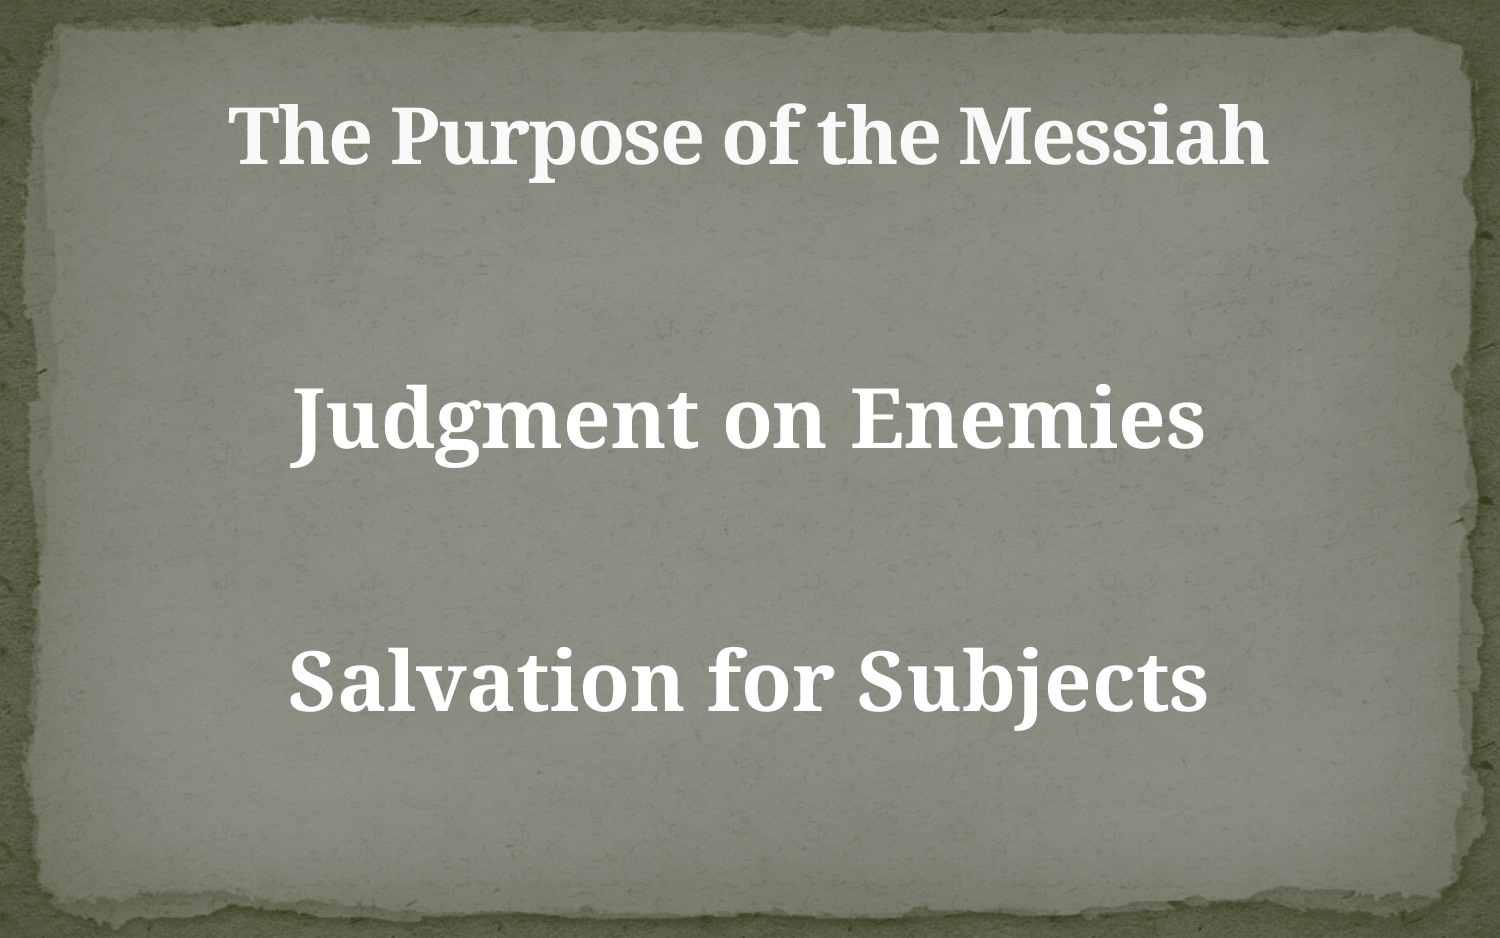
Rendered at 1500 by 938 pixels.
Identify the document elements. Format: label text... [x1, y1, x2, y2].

title The Purpose of the Messiah [74, 20, 1425, 188]
list Judgment on Enemies Salvation for Subjects [75, 208, 1425, 834]
